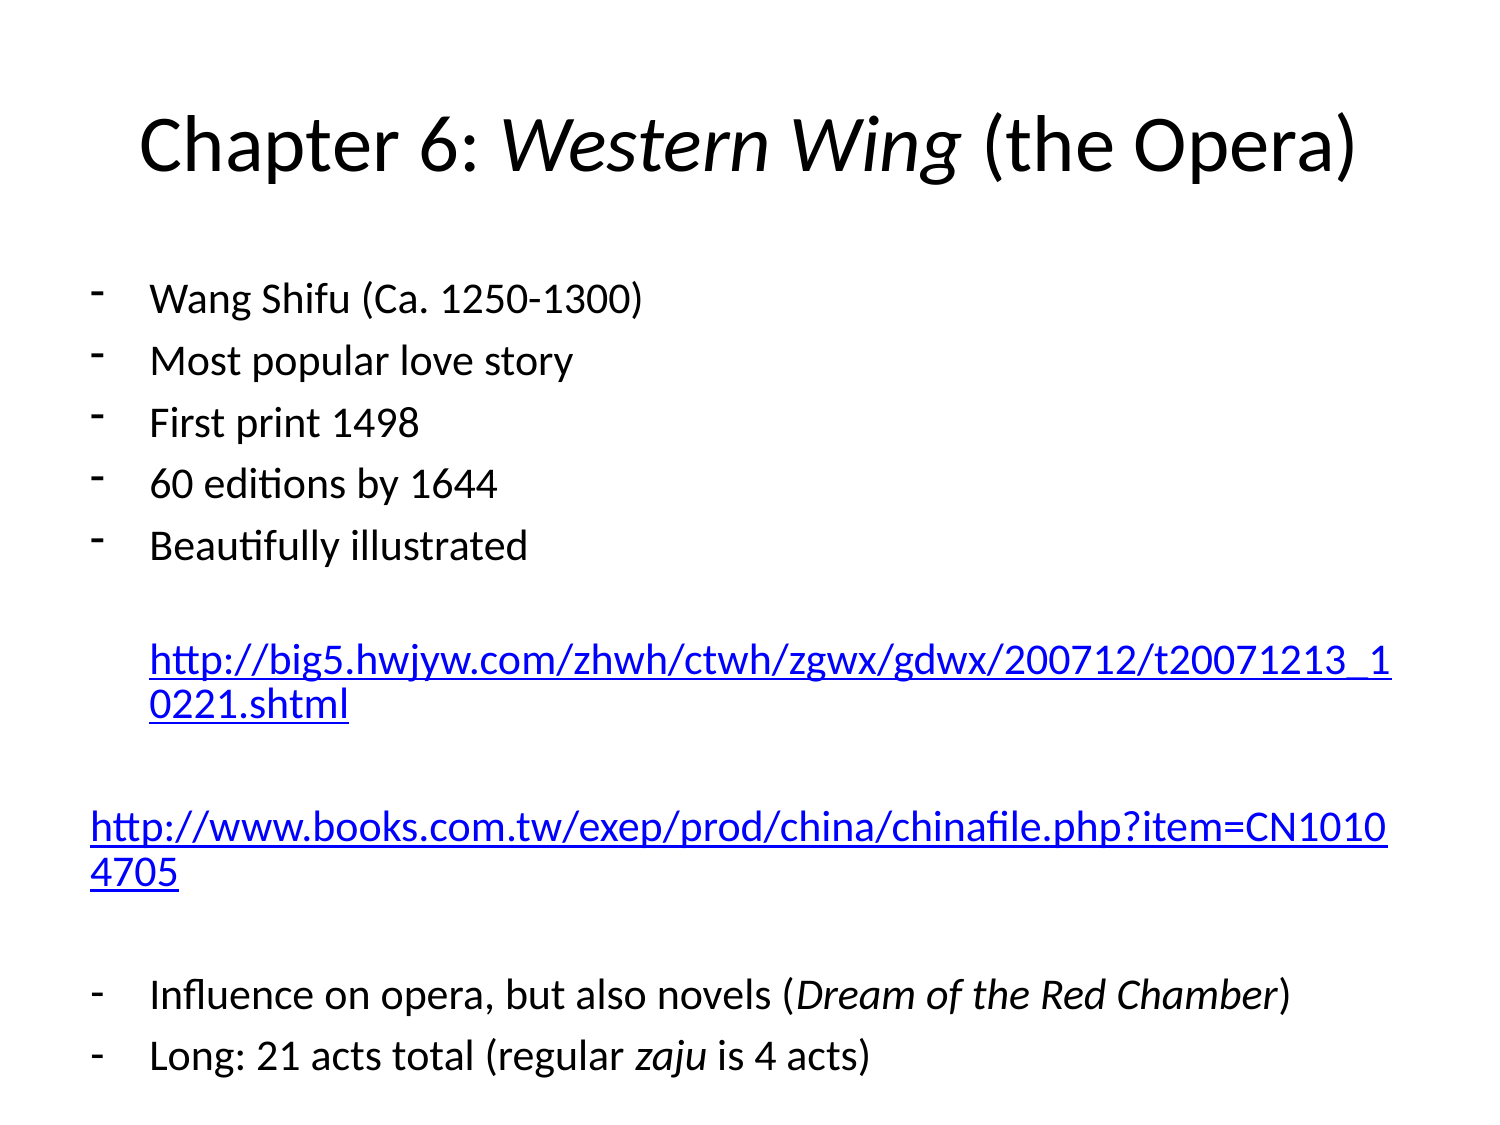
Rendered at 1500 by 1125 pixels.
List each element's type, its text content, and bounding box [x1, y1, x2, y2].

title Chapter 6: Western Wing (the Opera) [74, 44, 1426, 233]
list Wang Shifu (Ca. 1250-1300) Most popular love story First print 1498 60 editions by 1644 Beautifully illustrated http://big5.hwjyw.com/zhwh/ctwh/zgwx/gdwx/200712/t20071213_10221.shtml http://www.books.com.tw/exep/prod/china/chinafile.php?item=CN10104705 Influence on opera, but also novels (Dream of the Red Chamber) Long: 21 acts total (regular zaju is 4 acts) [74, 262, 1426, 1006]
